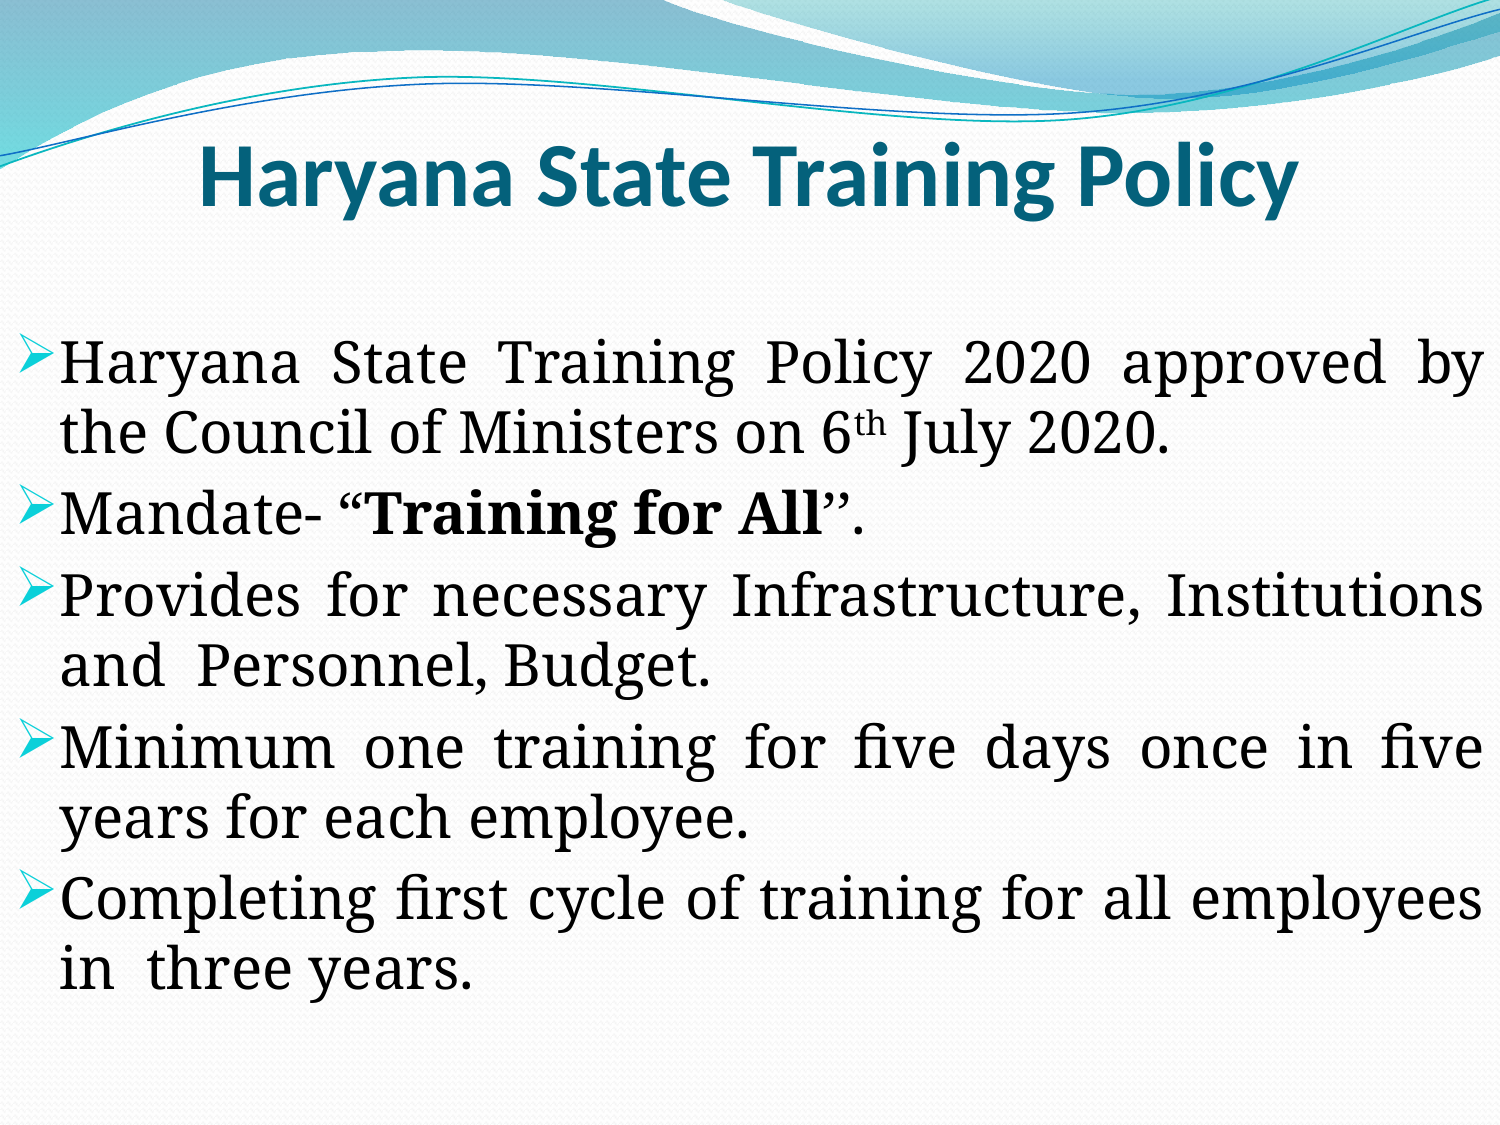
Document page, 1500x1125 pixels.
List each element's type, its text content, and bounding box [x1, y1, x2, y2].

title Haryana State Training Policy [0, 0, 1500, 225]
list Haryana State Training Policy 2020 approved by the Council of Ministers on 6th July 2020. Mandate- “Training for All’’. Provides for necessary Infrastructure, Institutions and Personnel, Budget. Minimum one training for five days once in five years for each employee. Completing first cycle of training for all employees in three years. [0, 317, 1500, 1125]
